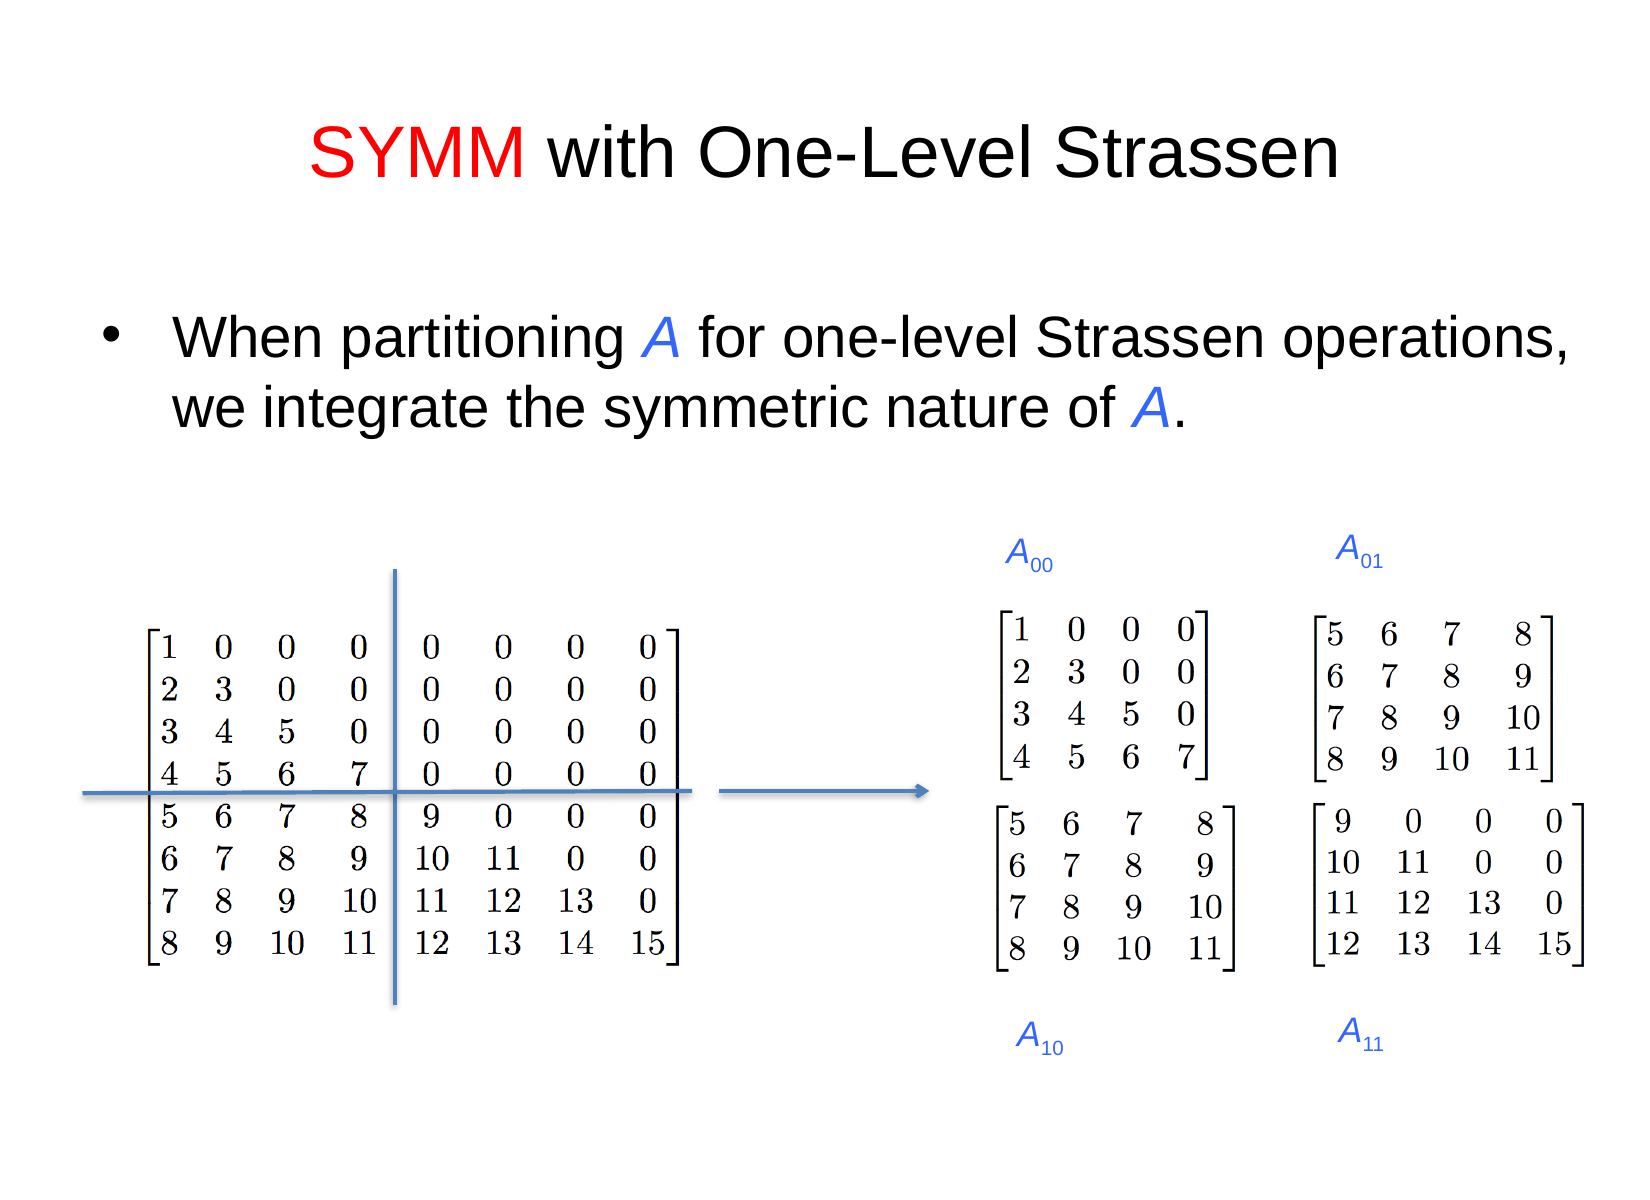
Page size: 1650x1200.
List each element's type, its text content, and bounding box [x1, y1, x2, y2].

text_box When partitioning A for one-level Strassen operations, we integrate the symmetric nature of A. [82, 289, 1638, 1082]
picture [132, 794, 394, 975]
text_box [82, 790, 693, 794]
picture [396, 617, 693, 790]
picture [132, 617, 394, 790]
picture [1289, 597, 1596, 975]
title SYMM with One-Level Strassen [82, 48, 1568, 249]
picture [396, 794, 693, 975]
picture [971, 597, 1254, 983]
